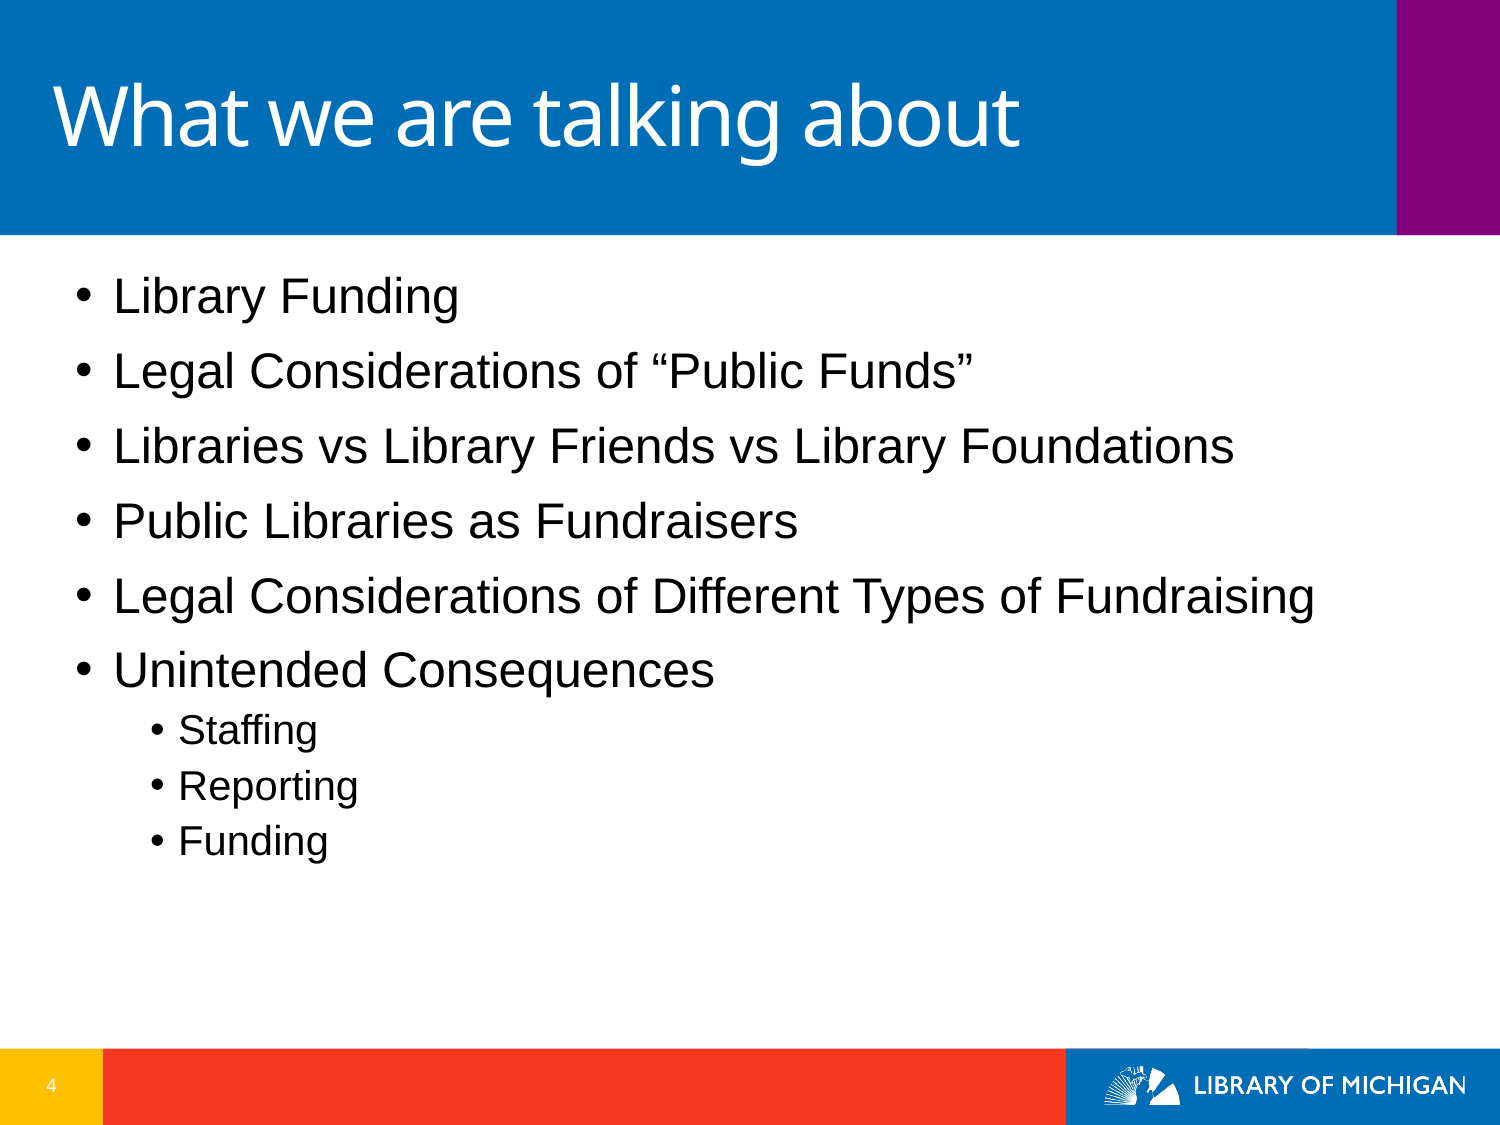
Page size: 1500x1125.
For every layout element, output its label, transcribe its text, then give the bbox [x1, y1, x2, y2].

slide_number 4 [0, 1056, 104, 1117]
title What we are talking about [37, 16, 1332, 235]
list Library Funding Legal Considerations of “Public Funds” Libraries vs Library Friends vs Library Foundations Public Libraries as Fundraisers Legal Considerations of Different Types of Fundraising Unintended Consequences Staffing Reporting Funding [60, 263, 1397, 977]
